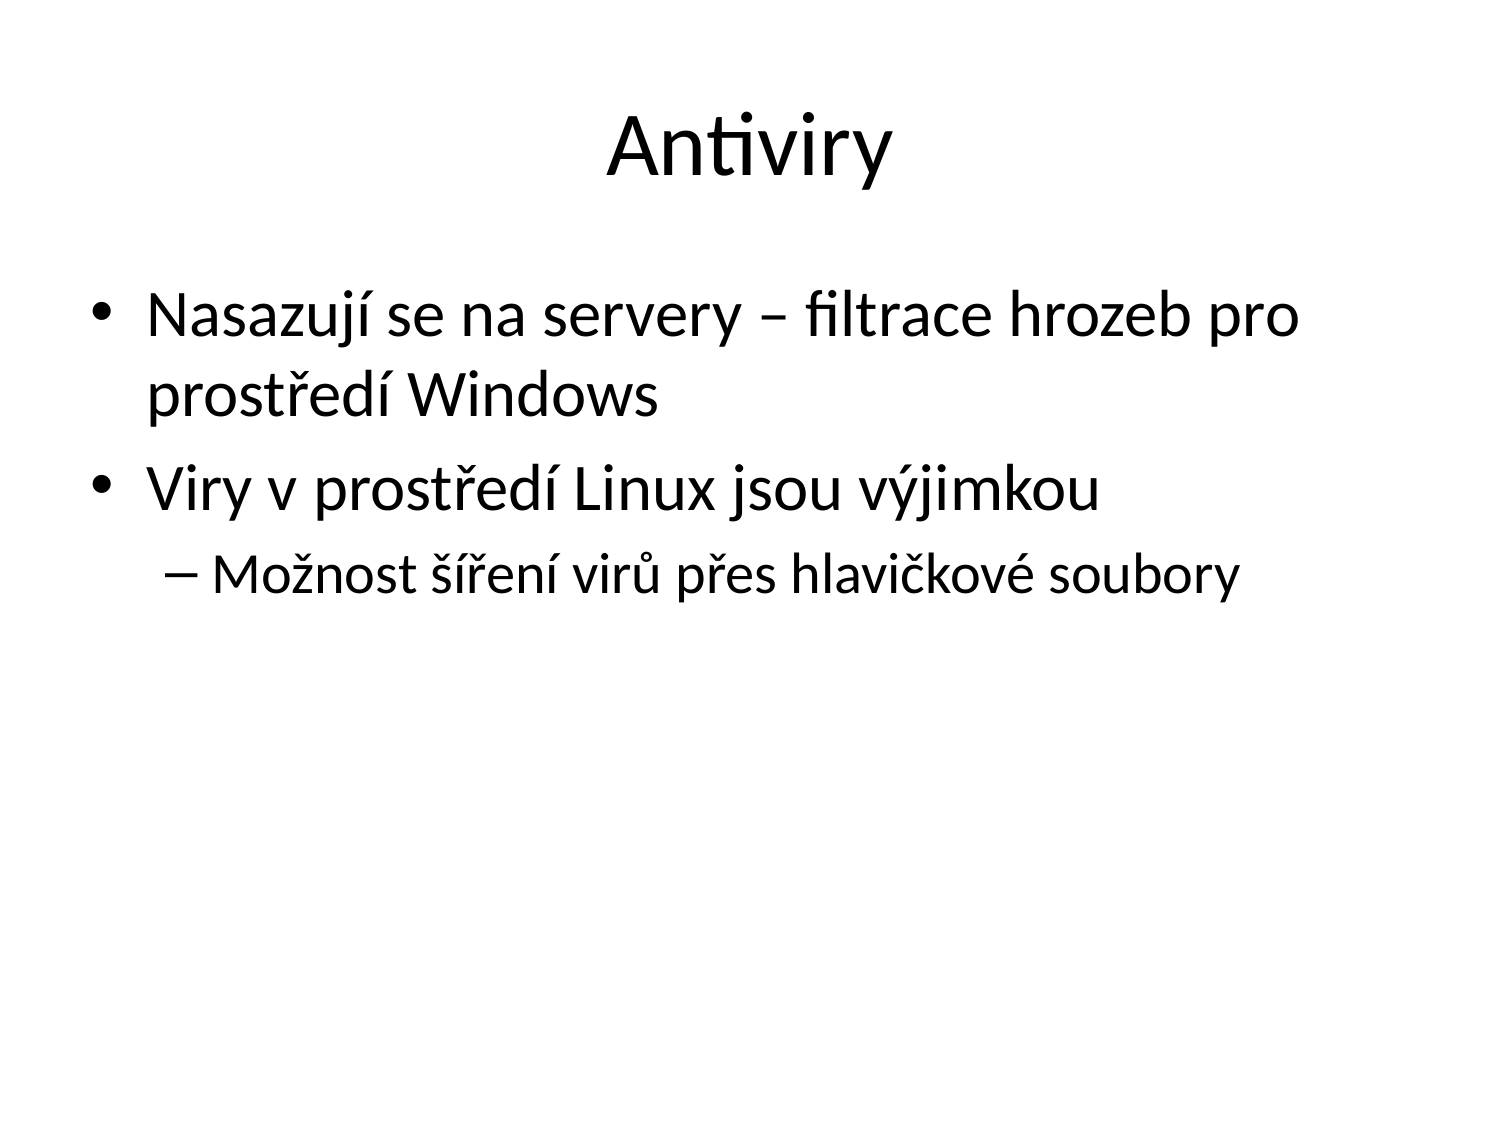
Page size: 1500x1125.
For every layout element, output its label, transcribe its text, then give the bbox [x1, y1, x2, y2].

title Antiviry [75, 45, 1425, 233]
list Nasazují se na servery – filtrace hrozeb pro prostředí Windows Viry v prostředí Linux jsou výjimkou Možnost šíření virů přes hlavičkové soubory [75, 262, 1425, 1005]
